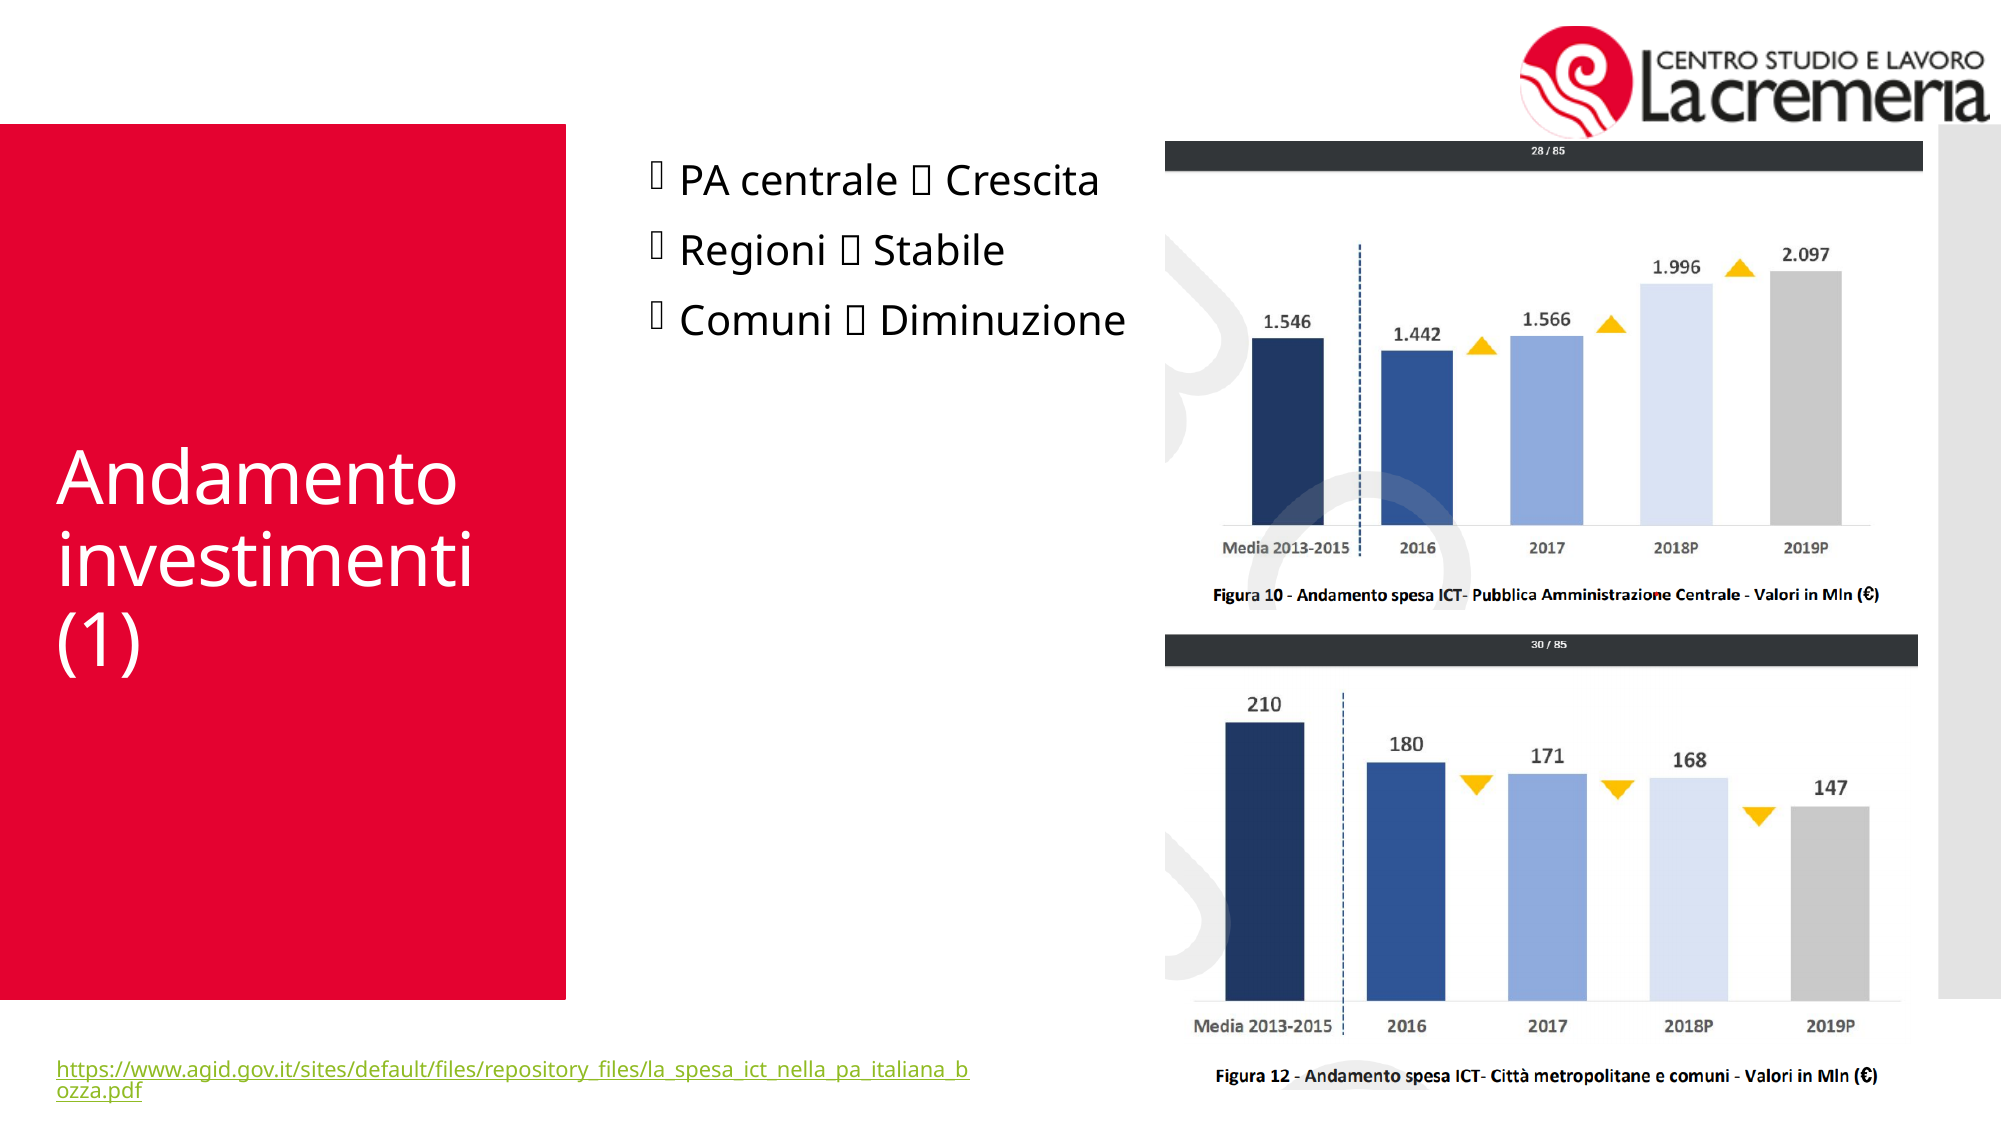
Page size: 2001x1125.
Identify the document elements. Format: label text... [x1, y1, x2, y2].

picture [1520, 26, 1990, 139]
title Andamento investimenti (1) [41, 184, 525, 940]
list PA centrale  Crescita Regioni  Stabile Comuni  Diminuzione [634, 141, 1165, 363]
picture [1165, 141, 1923, 1090]
text_box https://www.agid.gov.it/sites/default/files/repository_files/la_spesa_ict_nella_pa_italiana_bozza.pdf [41, 1047, 996, 1093]
